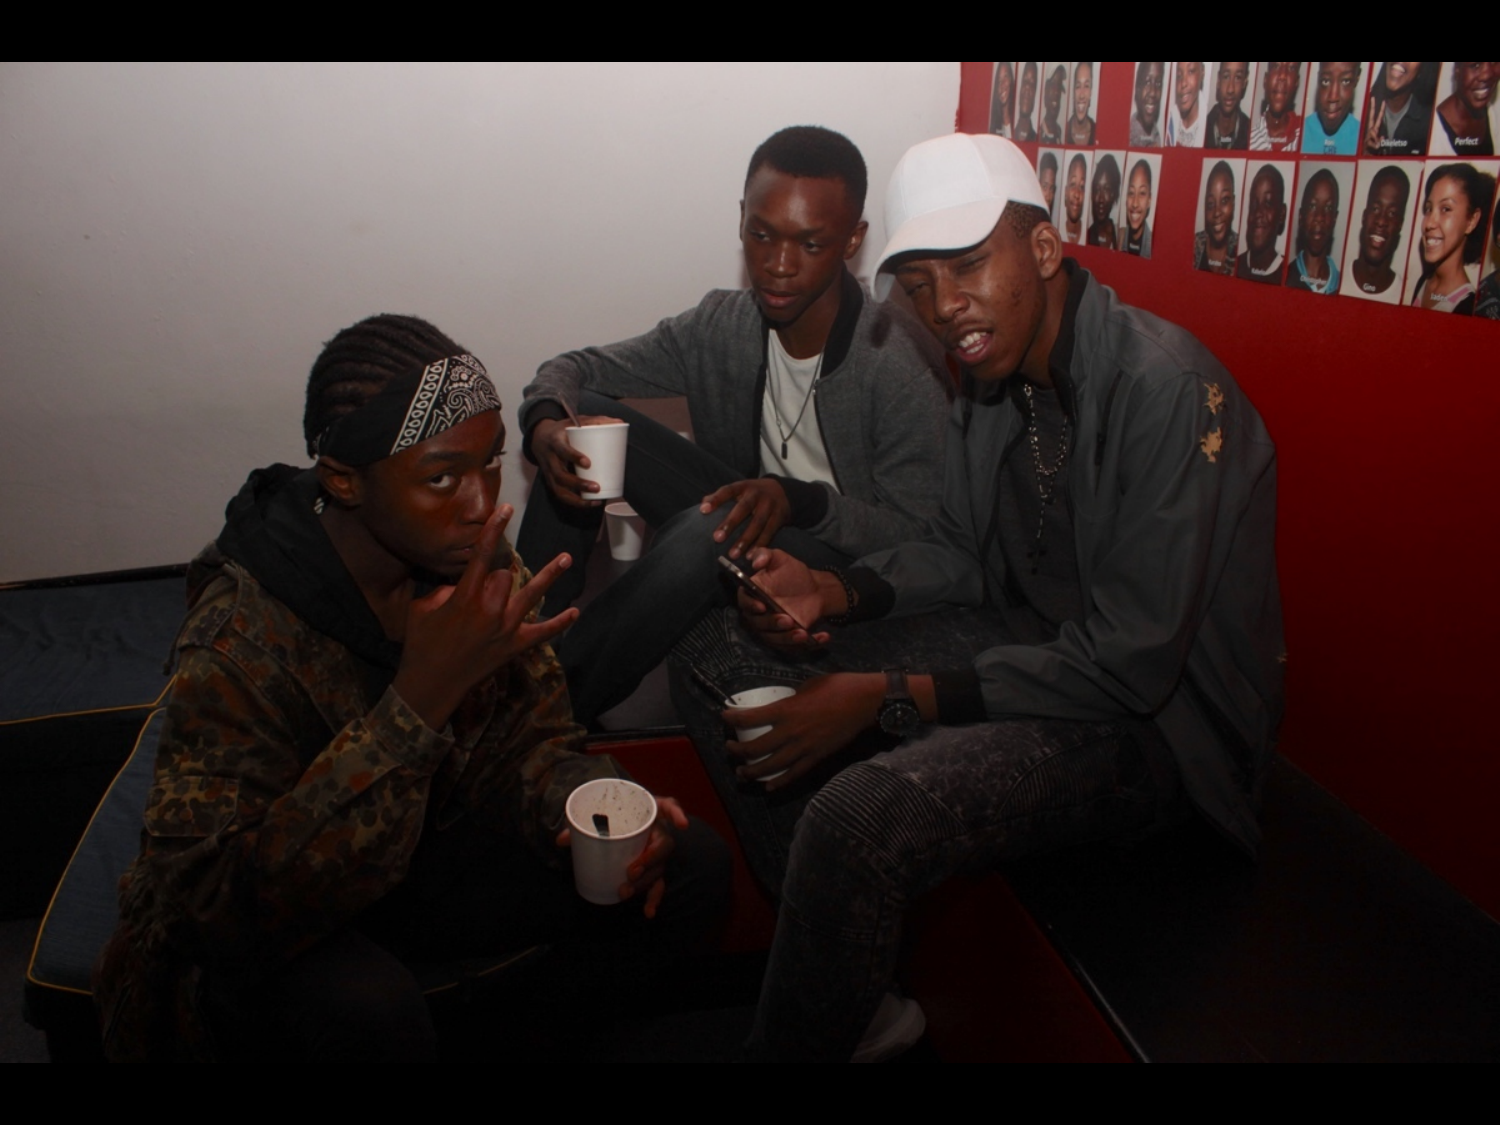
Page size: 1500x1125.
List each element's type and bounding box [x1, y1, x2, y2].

picture [0, 62, 1500, 1063]
